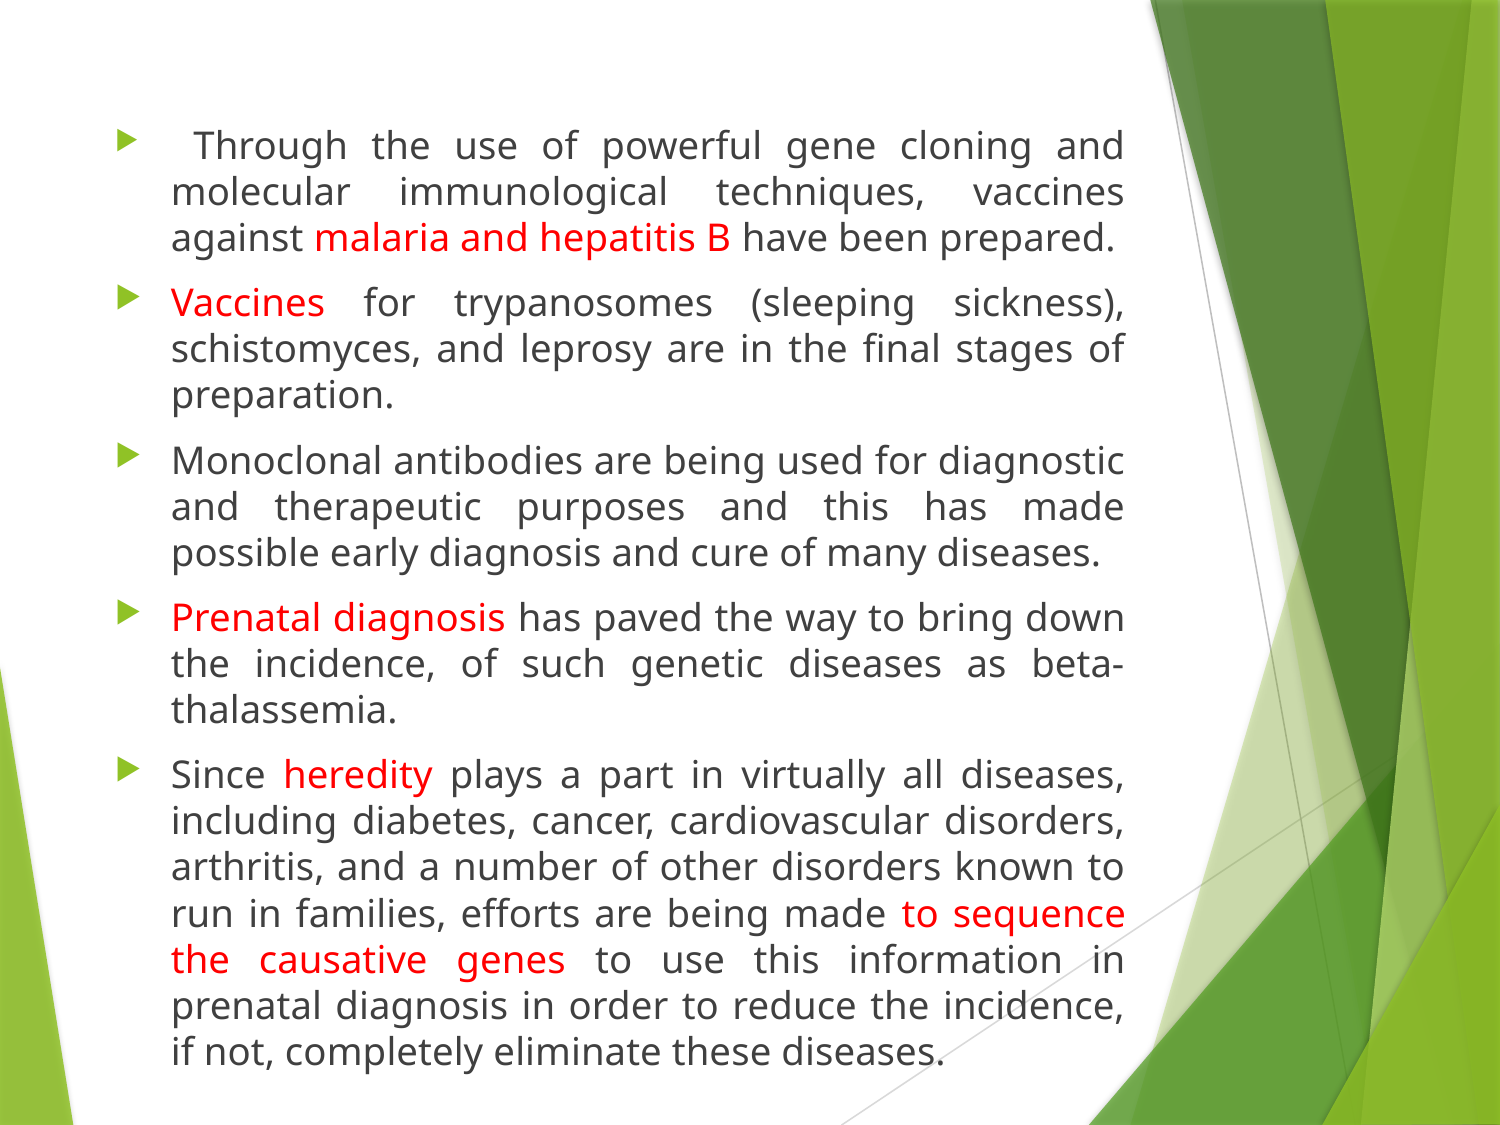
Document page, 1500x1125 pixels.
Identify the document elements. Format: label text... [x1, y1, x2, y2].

list Through the use of powerful gene cloning and molecular immunological techniques, vaccines against malaria and hepatitis B have been prepared. Vaccines for trypanosomes (sleeping sickness), schistomyces, and leprosy are in the final stages of preparation. Monoclonal antibodies are being used for diagnostic and therapeutic purposes and this has made possible early diagnosis and cure of many diseases. Prenatal diagnosis has paved the way to bring down the incidence, of such genetic diseases as beta-thalassemia. Since heredity plays a part in virtually all diseases, including diabetes, cancer, cardiovascular disorders, arthritis, and a number of other disorders known to run in families, efforts are being made to sequence the causative genes to use this information in prenatal diagnosis in order to reduce the incidence, if not, completely eliminate these diseases. [99, 113, 1142, 1094]
